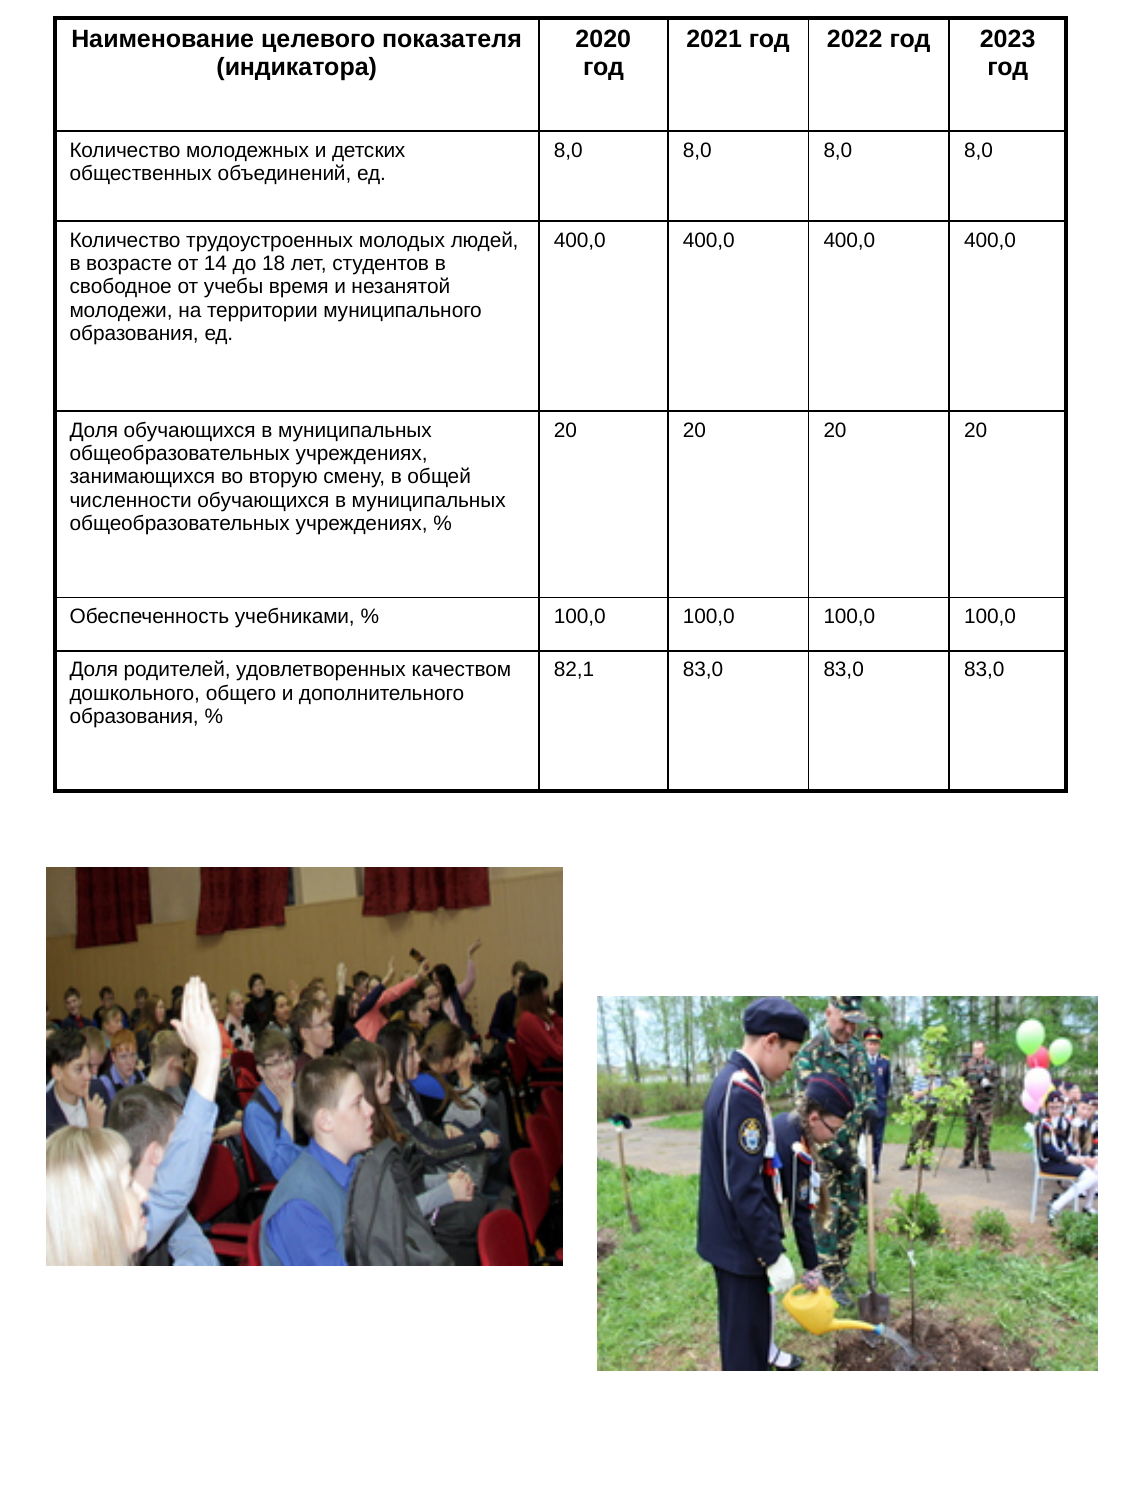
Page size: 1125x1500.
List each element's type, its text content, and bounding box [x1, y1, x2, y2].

table_cell 8,0 [669, 132, 808, 220]
table_cell 83,0 [669, 652, 808, 789]
table_cell 100,0 [540, 598, 667, 650]
table_cell 83,0 [950, 652, 1064, 789]
table_cell Доля обучающихся в муниципальных общеобразовательных учреждениях, занимающихся во вторую смену, в общей численности обучающихся в муниципальных общеобразовательных учреждениях, % [57, 412, 538, 597]
table_cell 8,0 [540, 132, 667, 220]
table_header 2021 год [669, 20, 808, 130]
table_cell 400,0 [809, 222, 948, 410]
table_cell Количество молодежных и детских общественных объединений, ед. [57, 132, 538, 220]
table_cell 100,0 [950, 598, 1064, 650]
table_cell 100,0 [809, 598, 948, 650]
table_cell Обеспеченность учебниками, % [57, 598, 538, 650]
table_cell 400,0 [669, 222, 808, 410]
table_cell 20 [950, 412, 1064, 597]
table_cell 8,0 [809, 132, 948, 220]
table_cell Количество трудоустроенных молодых людей, в возрасте от 14 до 18 лет, студентов в свободное от учебы время и незанятой молодежи, на территории муниципального образования, ед. [57, 222, 538, 410]
table_cell 20 [669, 412, 808, 597]
table_cell Доля родителей, удовлетворенных качеством дошкольного, общего и дополнительного образования, % [57, 652, 538, 789]
table_cell 20 [540, 412, 667, 597]
table_header 2020 год [540, 20, 667, 130]
table_cell 83,0 [809, 652, 948, 789]
table_header 2022 год [809, 20, 948, 130]
table_cell 100,0 [669, 598, 808, 650]
table_cell 400,0 [540, 222, 667, 410]
table_header Наименование целевого показателя (индикатора) [57, 20, 538, 130]
table_cell 20 [809, 412, 948, 597]
table_cell 82,1 [540, 652, 667, 789]
table_cell 8,0 [950, 132, 1064, 220]
picture [46, 866, 563, 1266]
table_cell 400,0 [950, 222, 1064, 410]
table_header 2023 год [950, 20, 1064, 130]
picture [597, 995, 1098, 1372]
